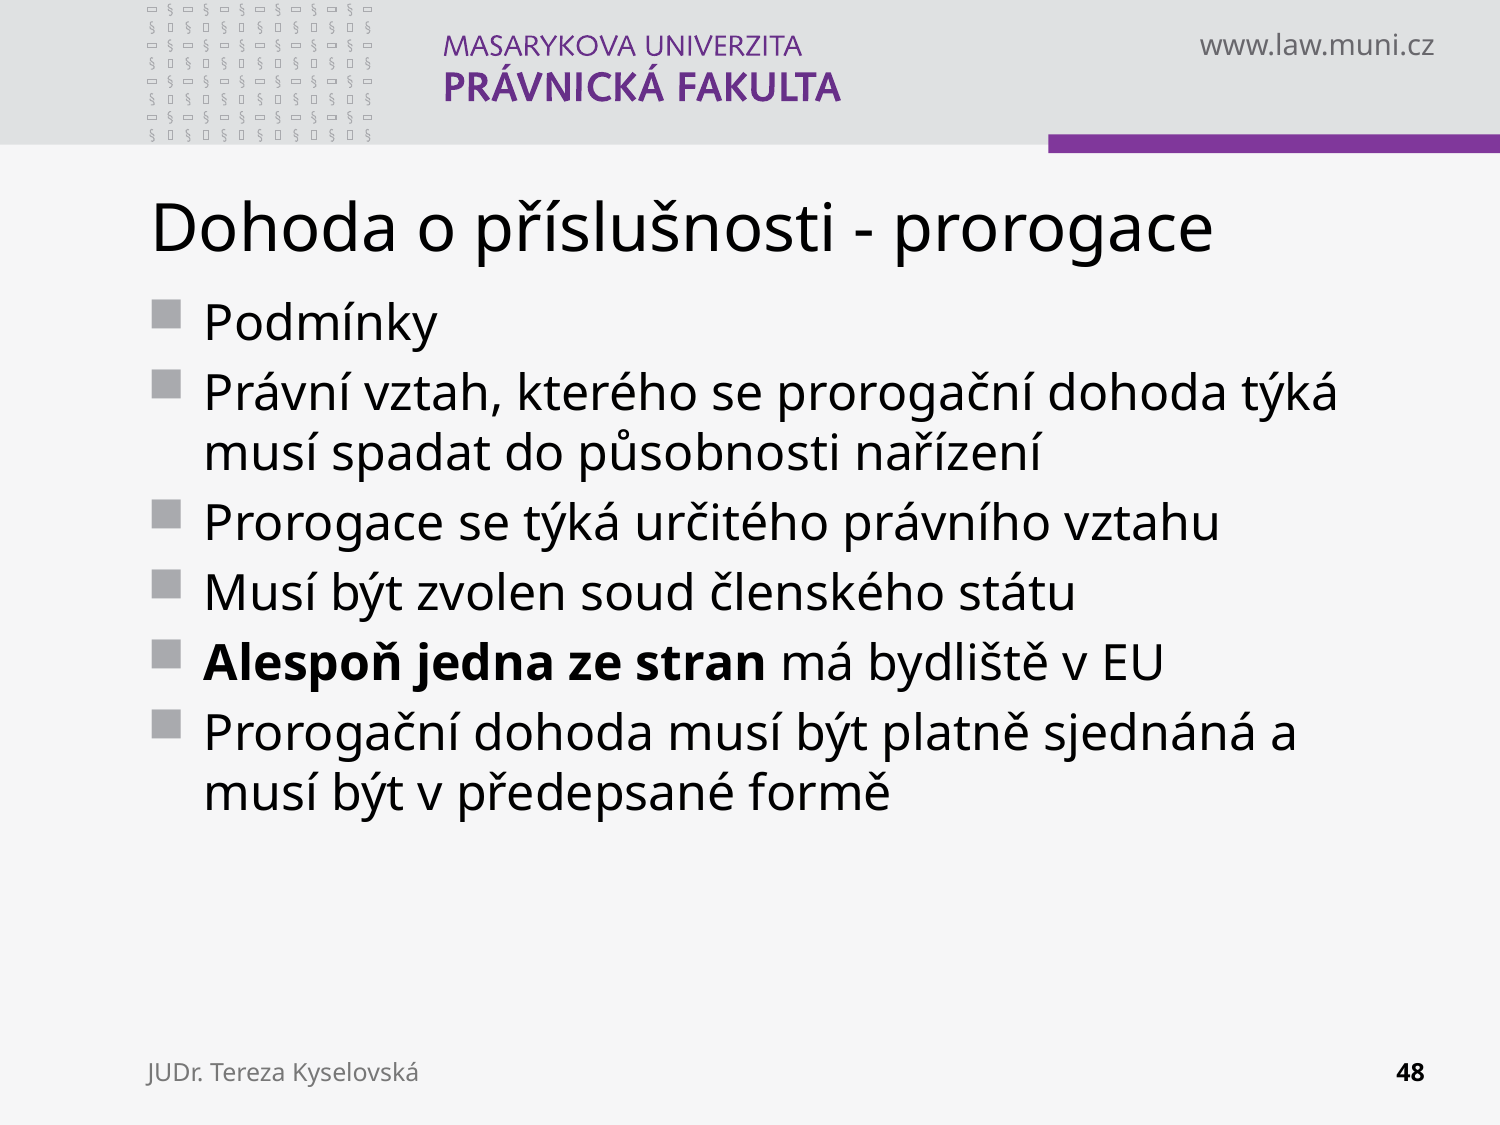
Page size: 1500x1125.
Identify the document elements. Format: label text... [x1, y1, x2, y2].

list Podmínky Právní vztah, kterého se prorogační dohoda týká musí spadat do působnosti nařízení Prorogace se týká určitého právního vztahu Musí být zvolen soud členského státu Alespoň jedna ze stran má bydliště v EU Prorogační dohoda musí být platně sjednáná a musí být v předepsané formě [147, 290, 1423, 1006]
title Dohoda o příslušnosti - prorogace [150, 184, 1425, 268]
footer JUDr. Tereza Kyselovská [147, 1056, 1269, 1100]
slide_number 48 [1316, 1056, 1425, 1100]
